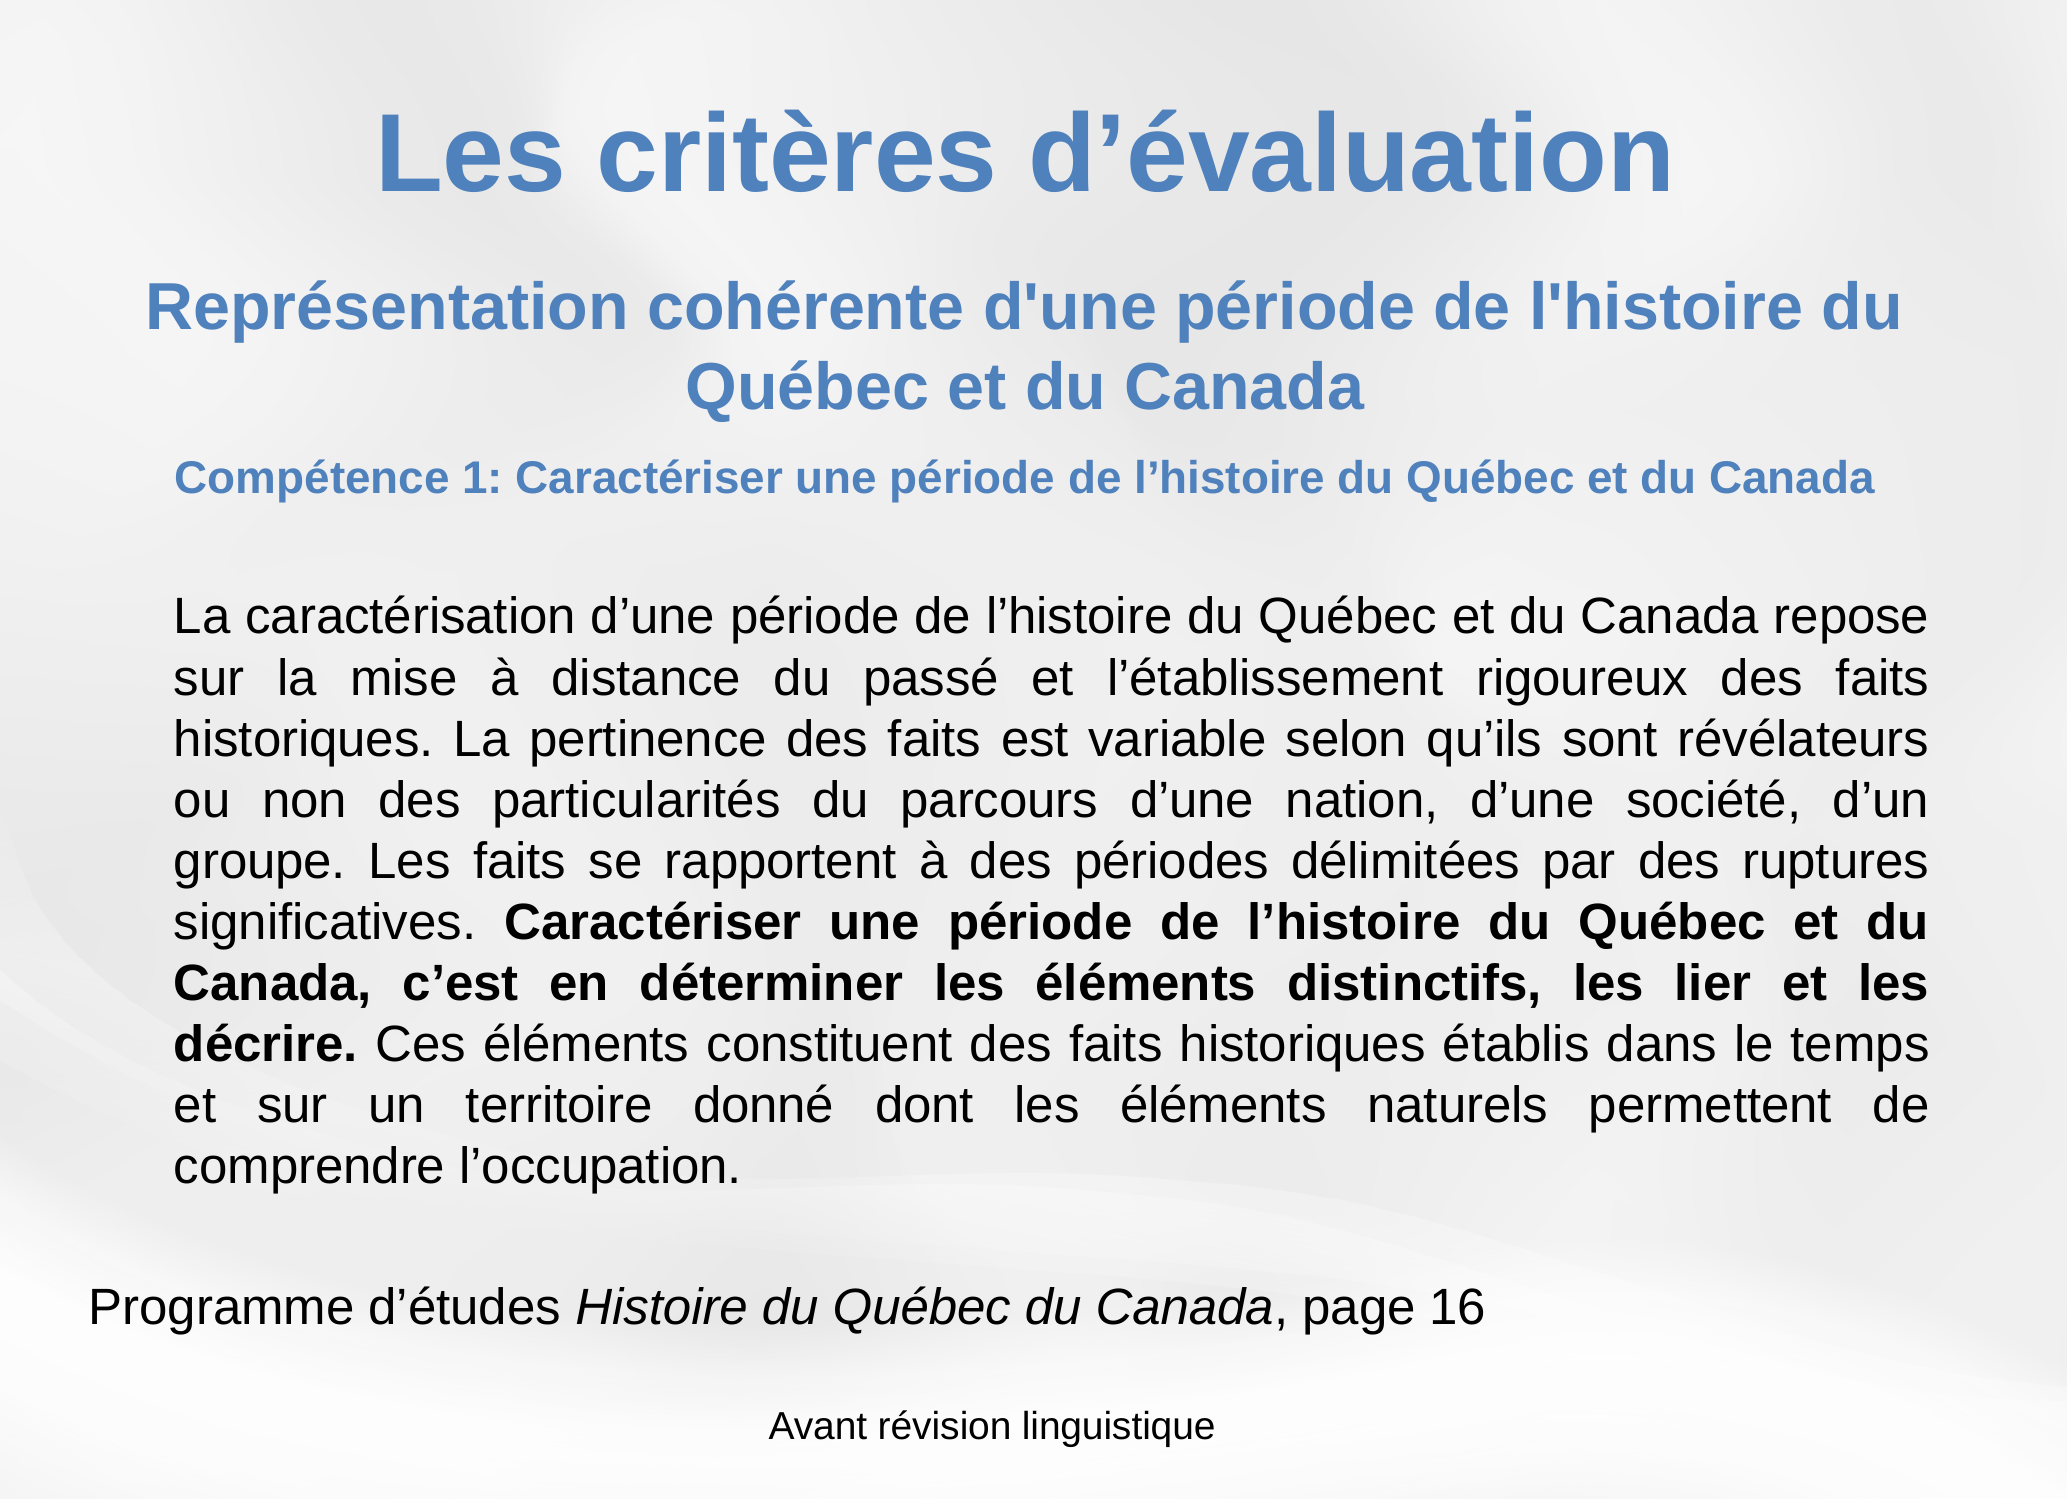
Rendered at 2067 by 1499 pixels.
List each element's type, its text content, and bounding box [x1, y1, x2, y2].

text_box La caractérisation d’une période de l’histoire du Québec et du Canada repose sur la mise à distance du passé et l’établissement rigoureux des faits historiques. La pertinence des faits est variable selon qu’ils sont révélateurs ou non des particularités du parcours d’une nation, d’une société, d’un groupe. Les faits se rapportent à des périodes délimitées par des ruptures significatives. Caractériser une période de l’histoire du Québec et du Canada, c’est en déterminer les éléments distinctifs, les lier et les décrire. Ces éléments constituent des faits historiques établis dans le temps et sur un territoire donné dont les éléments naturels permettent de comprendre l’occupation. [159, 575, 1946, 1202]
text_box Les critères d’évaluation Représentation cohérente d'une période de l'histoire du Québec et du Canada Compétence 1: Caractériser une période de l’histoire du Québec et du Canada [105, 72, 1946, 561]
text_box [0, 0, 2067, 1499]
text_box Programme d’études Histoire du Québec du Canada, page 16 [73, 1266, 1988, 1342]
